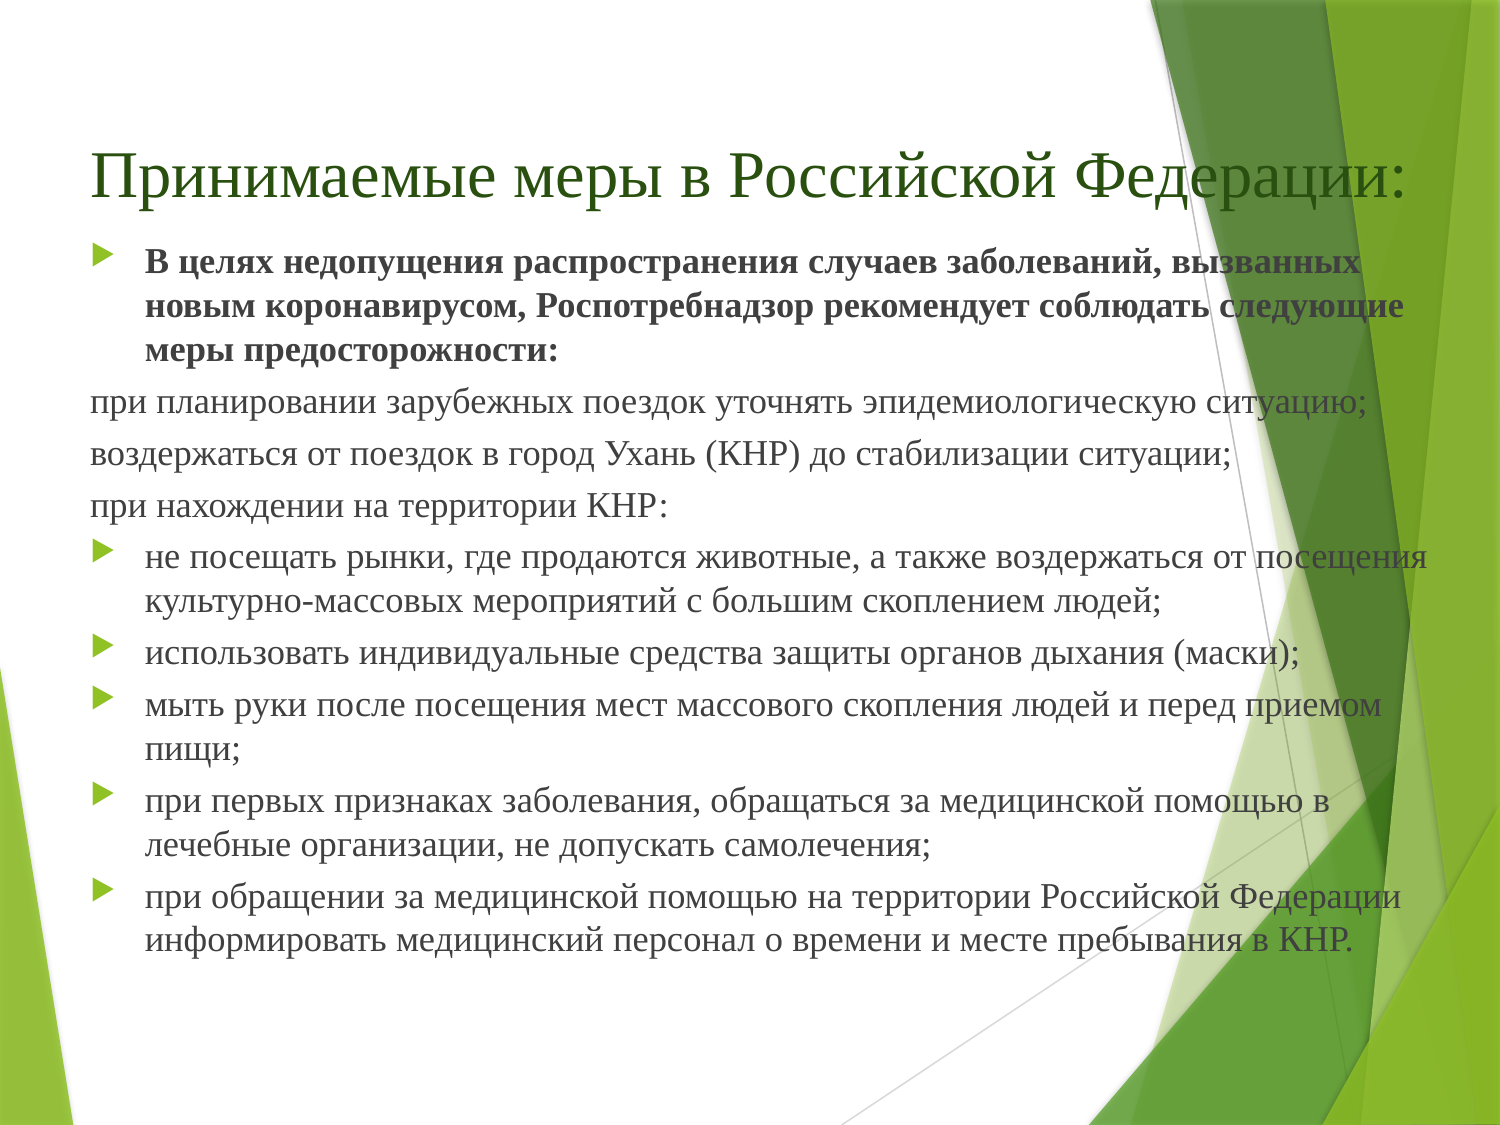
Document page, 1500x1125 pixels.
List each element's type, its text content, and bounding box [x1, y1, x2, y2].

list В целях недопущения распространения случаев заболеваний, вызванных новым коронавирусом, Роспотребнадзор рекомендует соблюдать следующие меры предосторожности: при планировании зарубежных поездок уточнять эпидемиологическую ситуацию; воздержаться от поездок в город Ухань (КНР) до стабилизации ситуации; при нахождении на территории КНР: не посещать рынки, где продаются животные, а также воздержаться от посещения культурно-массовых мероприятий с большим скоплением людей; использовать индивидуальные средства защиты органов дыхания (маски); мыть руки после посещения мест массового скопления людей и перед приемом пищи; при первых признаках заболевания, обращаться за медицинской помощью в лечебные организации, не допускать самолечения; при обращении за медицинской помощью на территории Российской Федерации информировать медицинский персонал о времени и месте пребывания в КНР. [75, 184, 1447, 1012]
title Принимаемые меры в Российской Федерации: [75, 42, 1425, 184]
